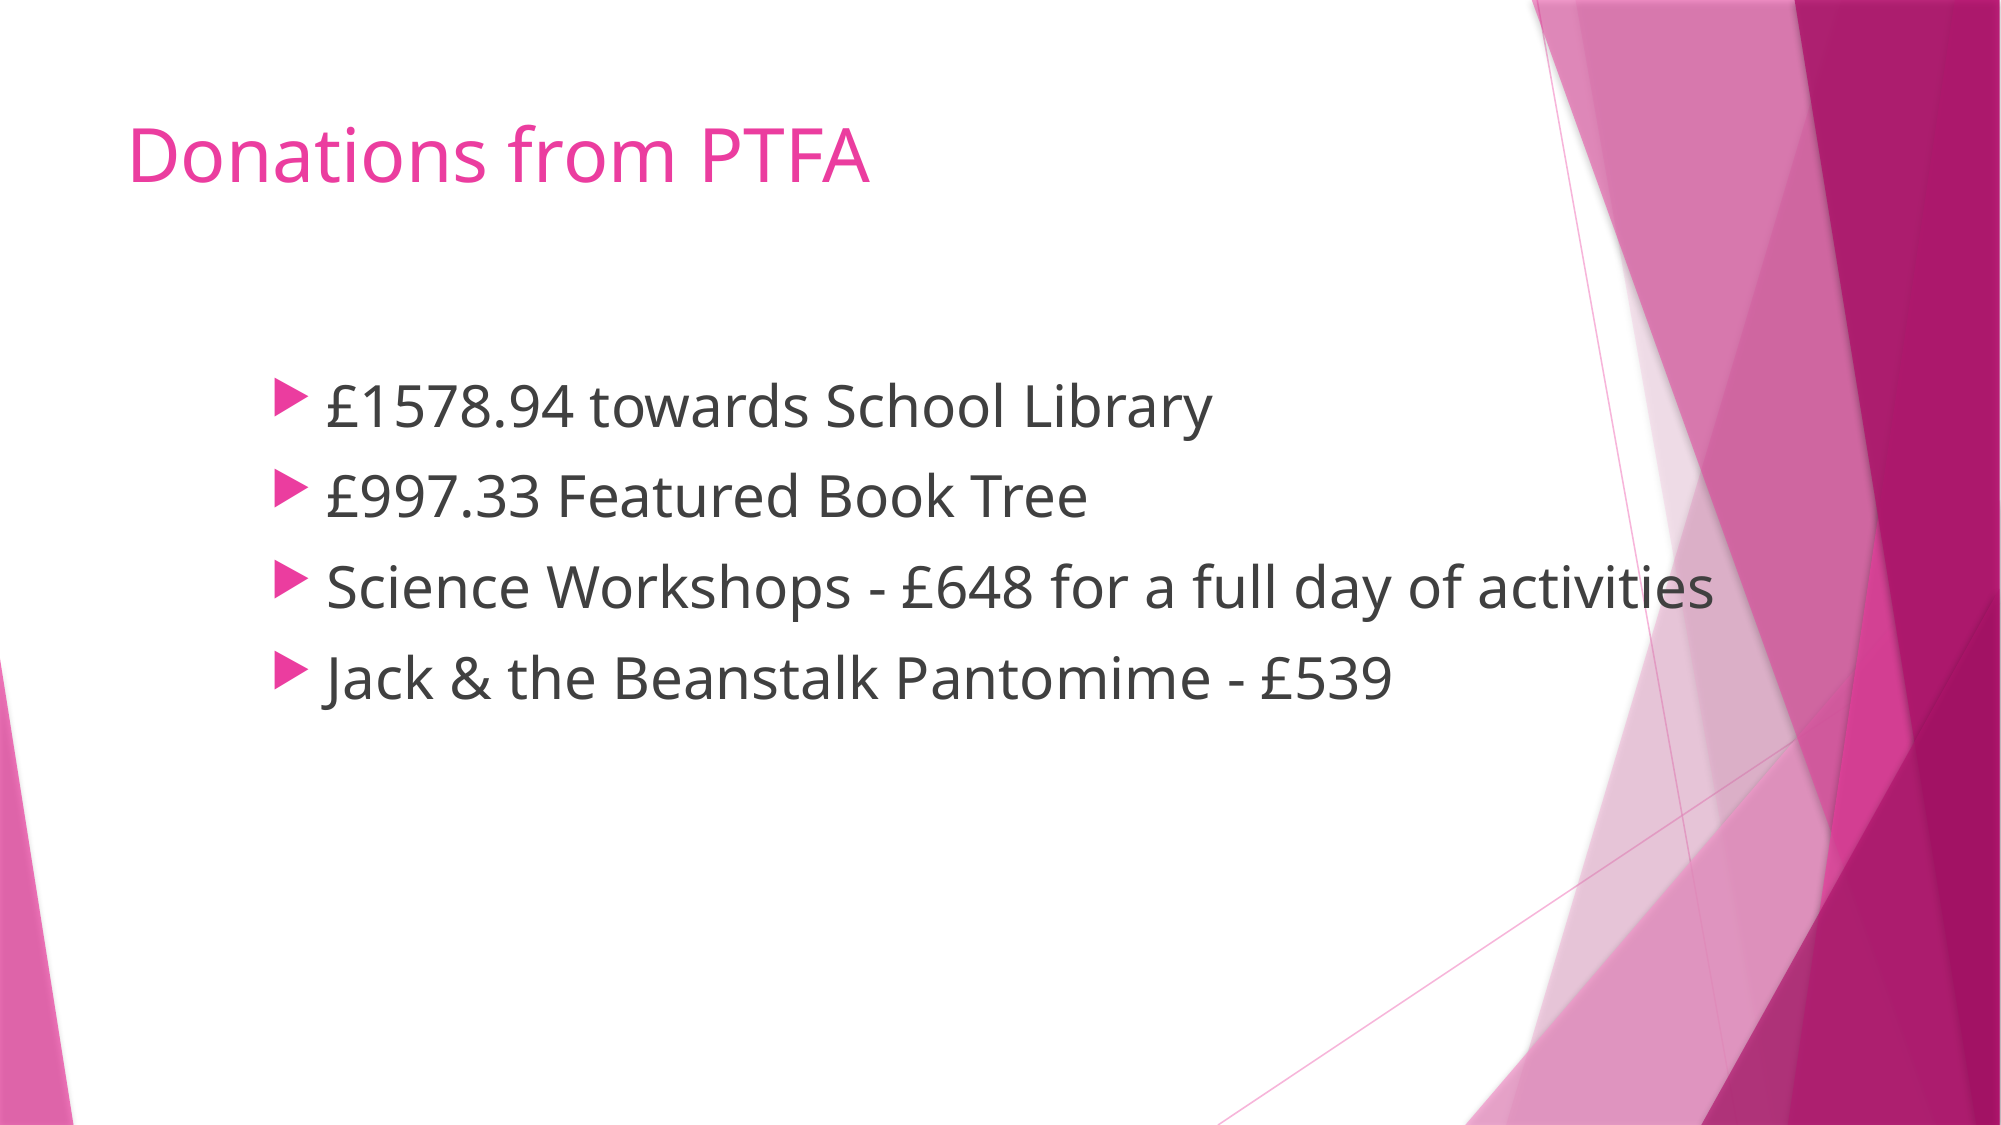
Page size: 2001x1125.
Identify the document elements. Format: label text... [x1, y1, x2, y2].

title Donations from PTFA [111, 99, 1522, 317]
list £1578.94 towards School Library £997.33 Featured Book Tree Science Workshops - £648 for a full day of activities Jack & the Beanstalk Pantomime - £539 [255, 361, 1925, 951]
